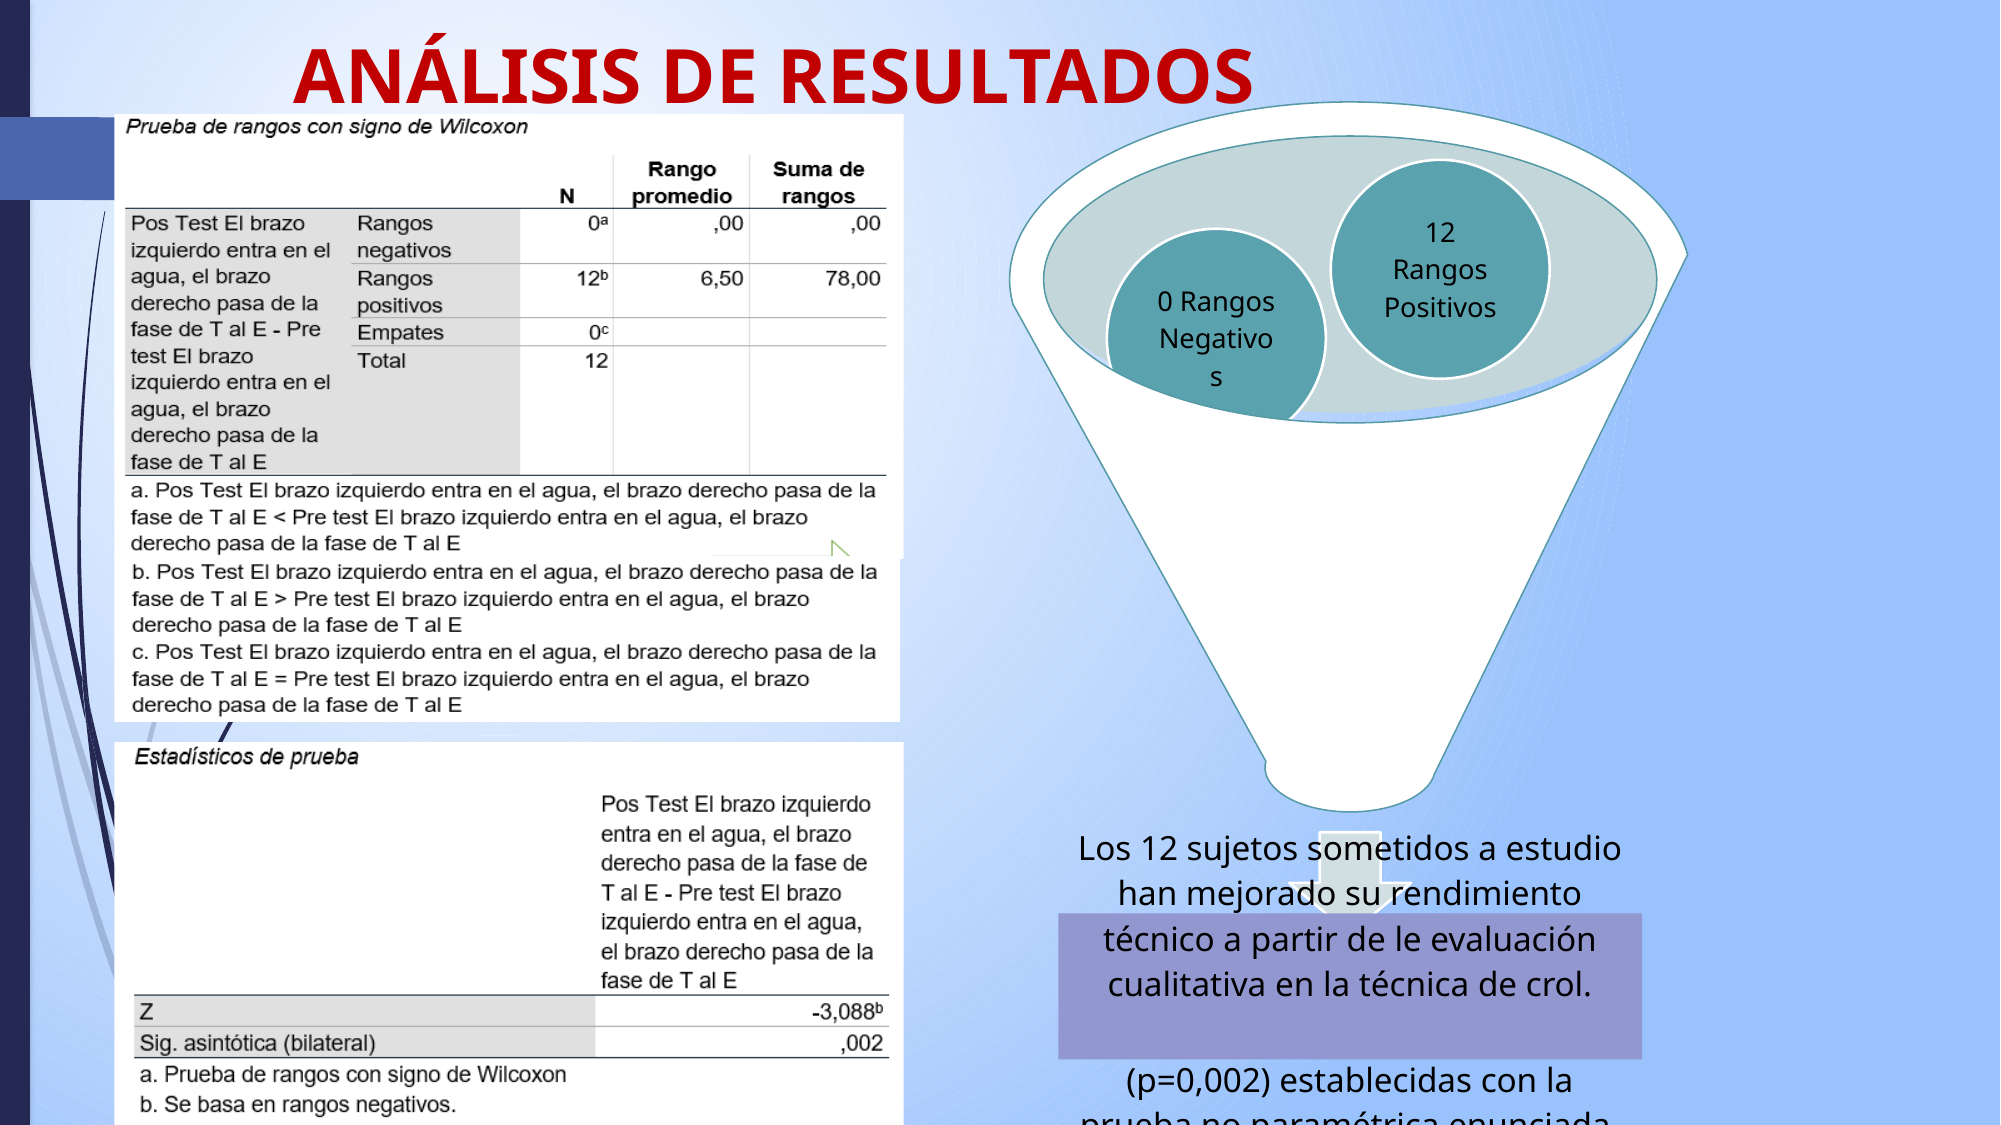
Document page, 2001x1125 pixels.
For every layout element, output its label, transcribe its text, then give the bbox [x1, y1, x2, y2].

picture [114, 742, 904, 1125]
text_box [1009, 73, 1984, 1089]
text_box ANÁLISIS DE RESULTADOS [278, 20, 1635, 127]
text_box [114, 113, 904, 723]
